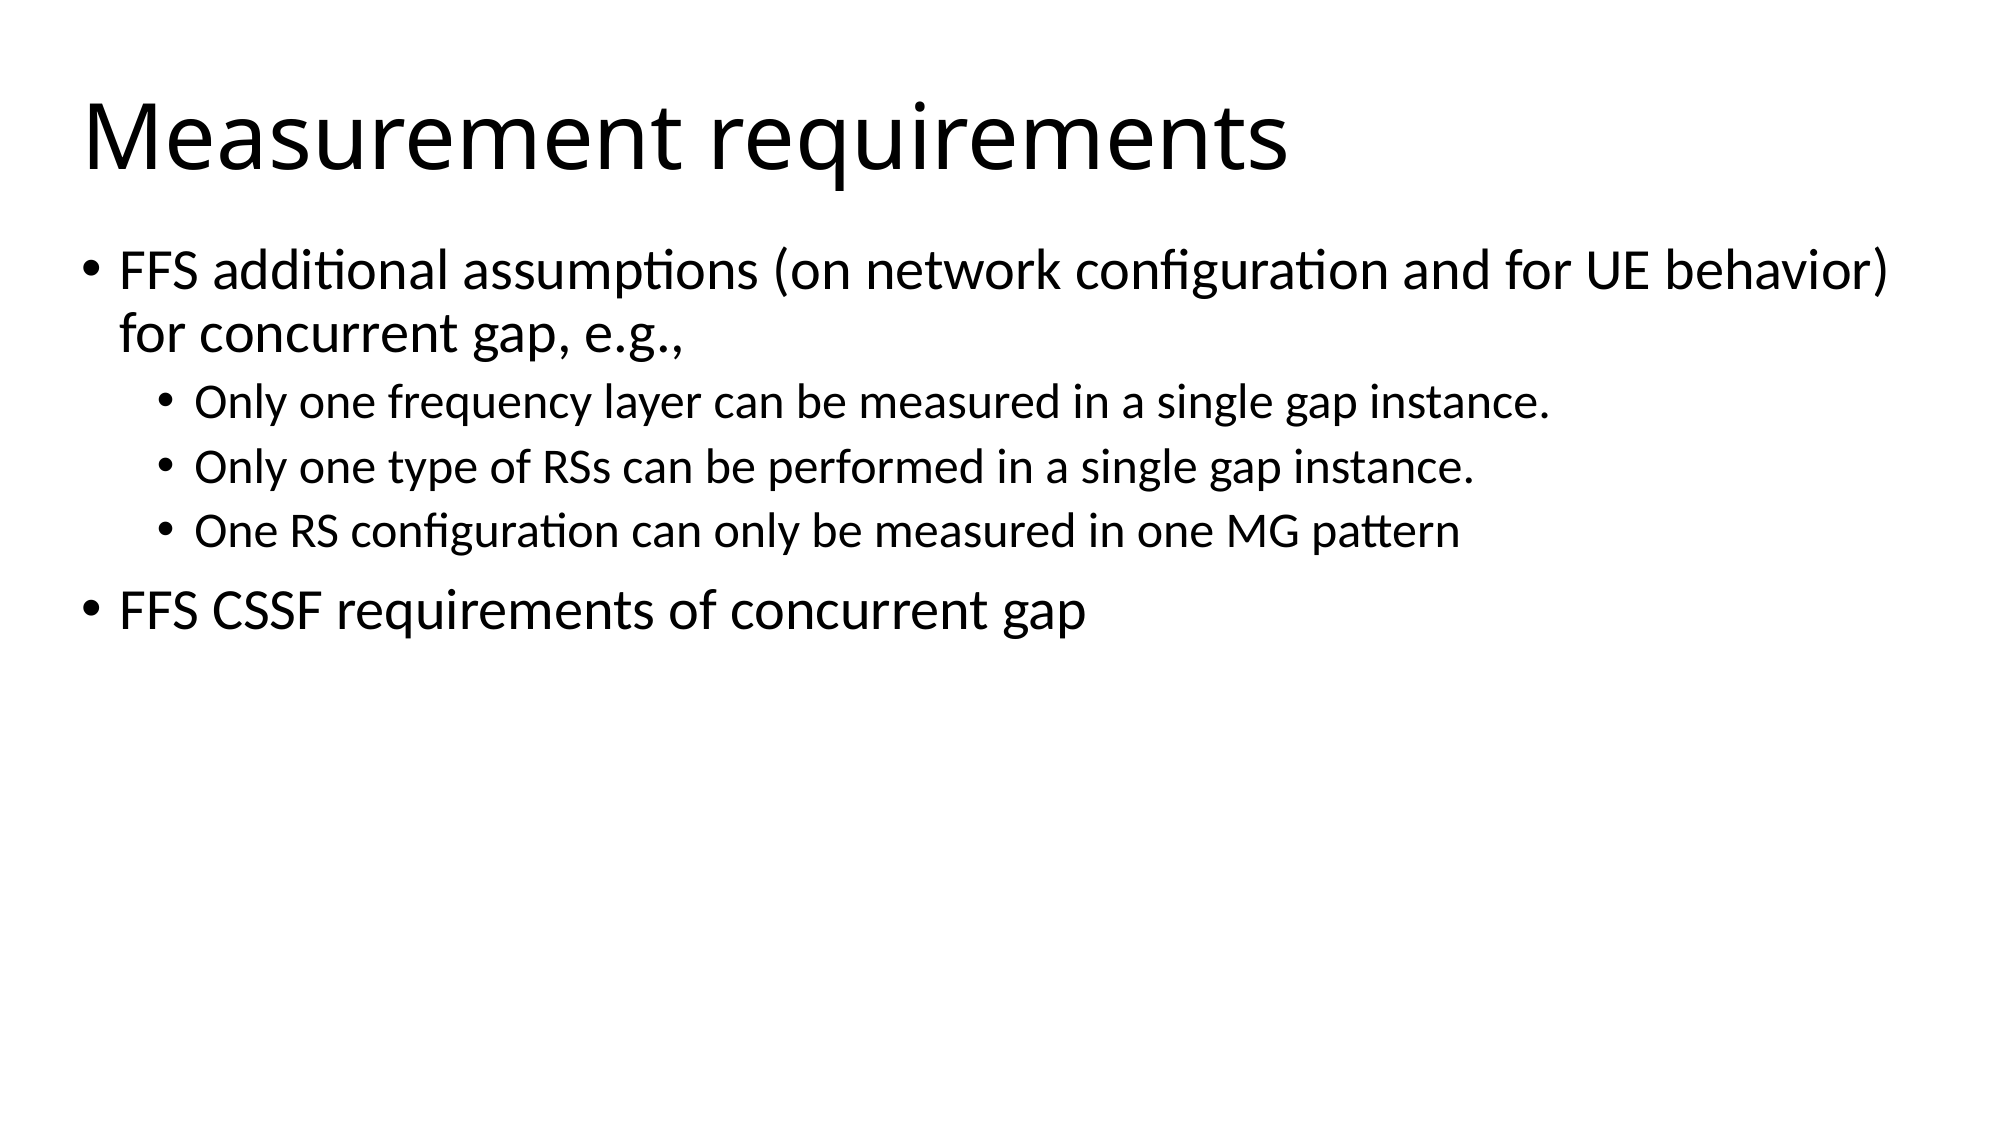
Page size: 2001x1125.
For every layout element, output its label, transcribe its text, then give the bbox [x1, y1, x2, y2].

list FFS additional assumptions (on network configuration and for UE behavior) for concurrent gap, e.g., Only one frequency layer can be measured in a single gap instance. Only one type of RSs can be performed in a single gap instance. One RS configuration can only be measured in one MG pattern FFS CSSF requirements of concurrent gap [66, 231, 1934, 1094]
title Measurement requirements [66, 59, 1934, 220]
